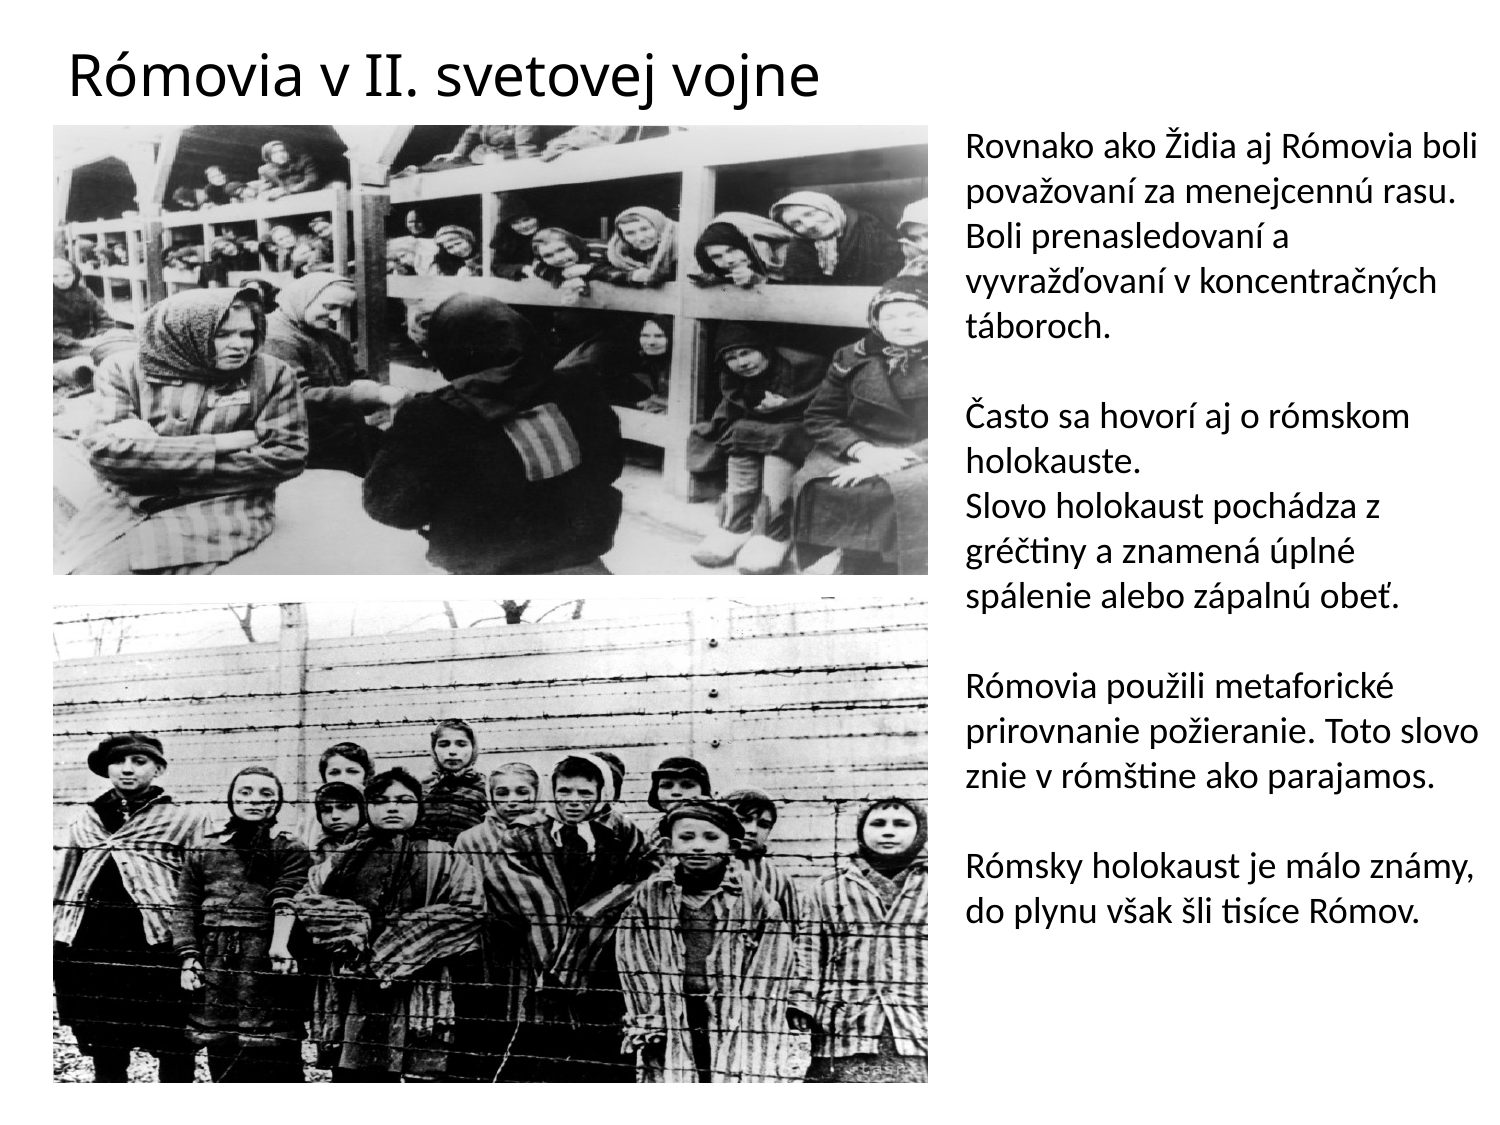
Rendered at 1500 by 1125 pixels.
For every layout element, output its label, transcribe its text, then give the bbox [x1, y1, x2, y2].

picture [52, 597, 928, 1083]
text_box Rovnako ako Židia aj Rómovia boli považovaní za menejcennú rasu. Boli prenasledovaní a vyvražďovaní v koncentračných táboroch. Často sa hovorí aj o rómskom holokauste. Slovo holokaust pochádza z gréčtiny a znamená úplné spálenie alebo zápalnú obeť. Rómovia použili metaforické prirovnanie požieranie. Toto slovo znie v rómštine ako parajamos. Rómsky holokaust je málo známy, do plynu však šli tisíce Rómov. [950, 113, 1500, 939]
picture [52, 125, 928, 575]
text_box Rómovia v II. svetovej vojne [53, 30, 1117, 256]
